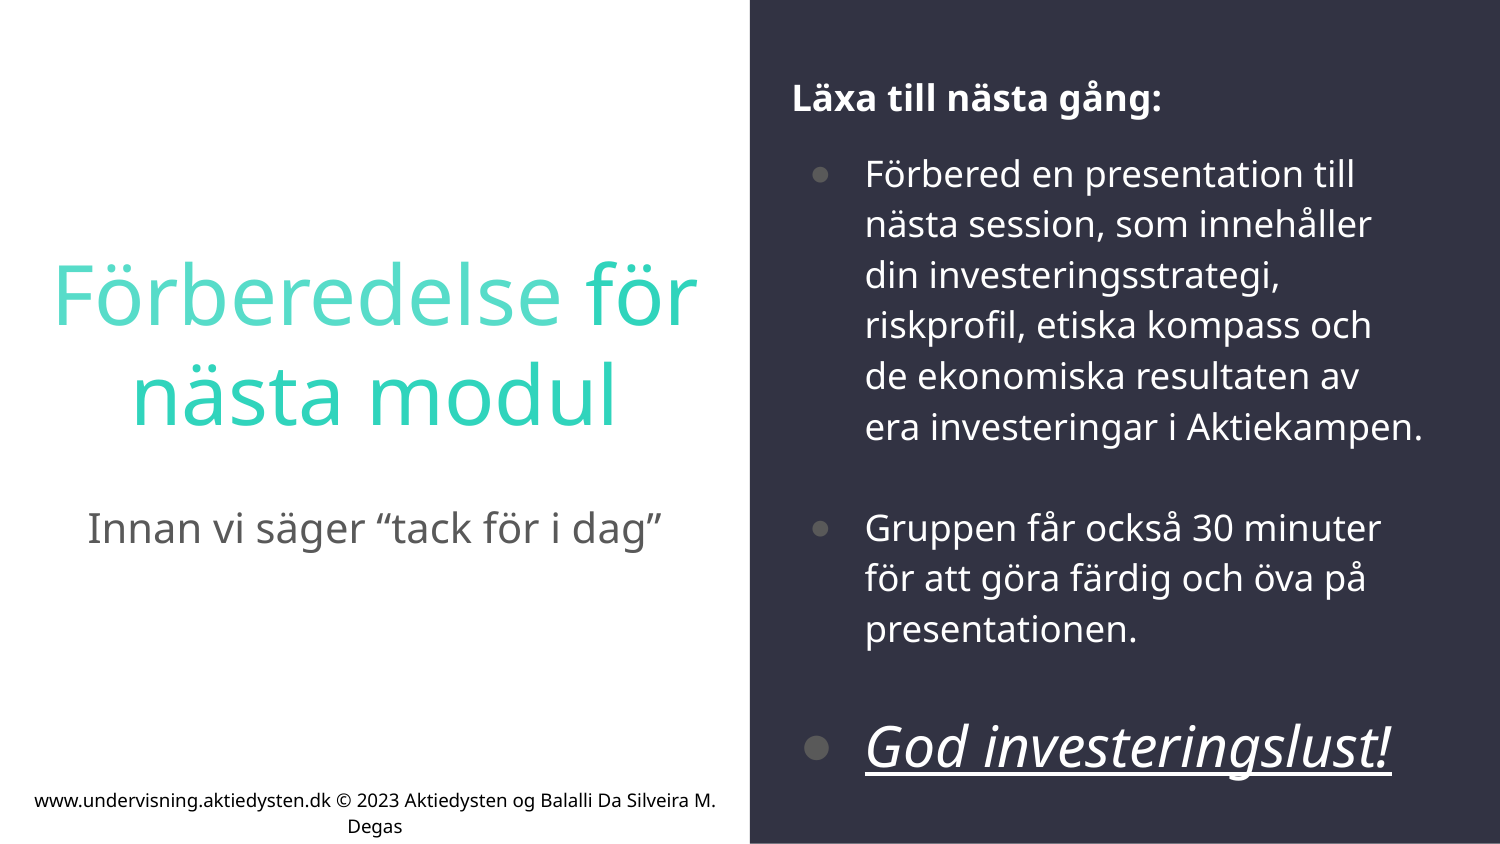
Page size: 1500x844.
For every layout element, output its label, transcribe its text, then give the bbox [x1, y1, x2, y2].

text_box www.undervisning.aktiedysten.dk © 2023 Aktiedysten og Balalli Da Silveira M. Degas [0, 775, 750, 844]
subtitle Innan vi säger “tack för i dag” [13, 481, 736, 752]
title Förberedelse för nästa modul [13, 138, 736, 463]
text_box [749, 0, 1500, 844]
list Läxa till nästa gång: Förbered en presentation till nästa session, som innehåller din investeringsstrategi, riskprofil, etiska kompass och de ekonomiska resultaten av era investeringar i Aktiekampen. Gruppen får också 30 minuter för att göra färdig och öva på presentationen. God investeringslust! [776, 41, 1440, 806]
